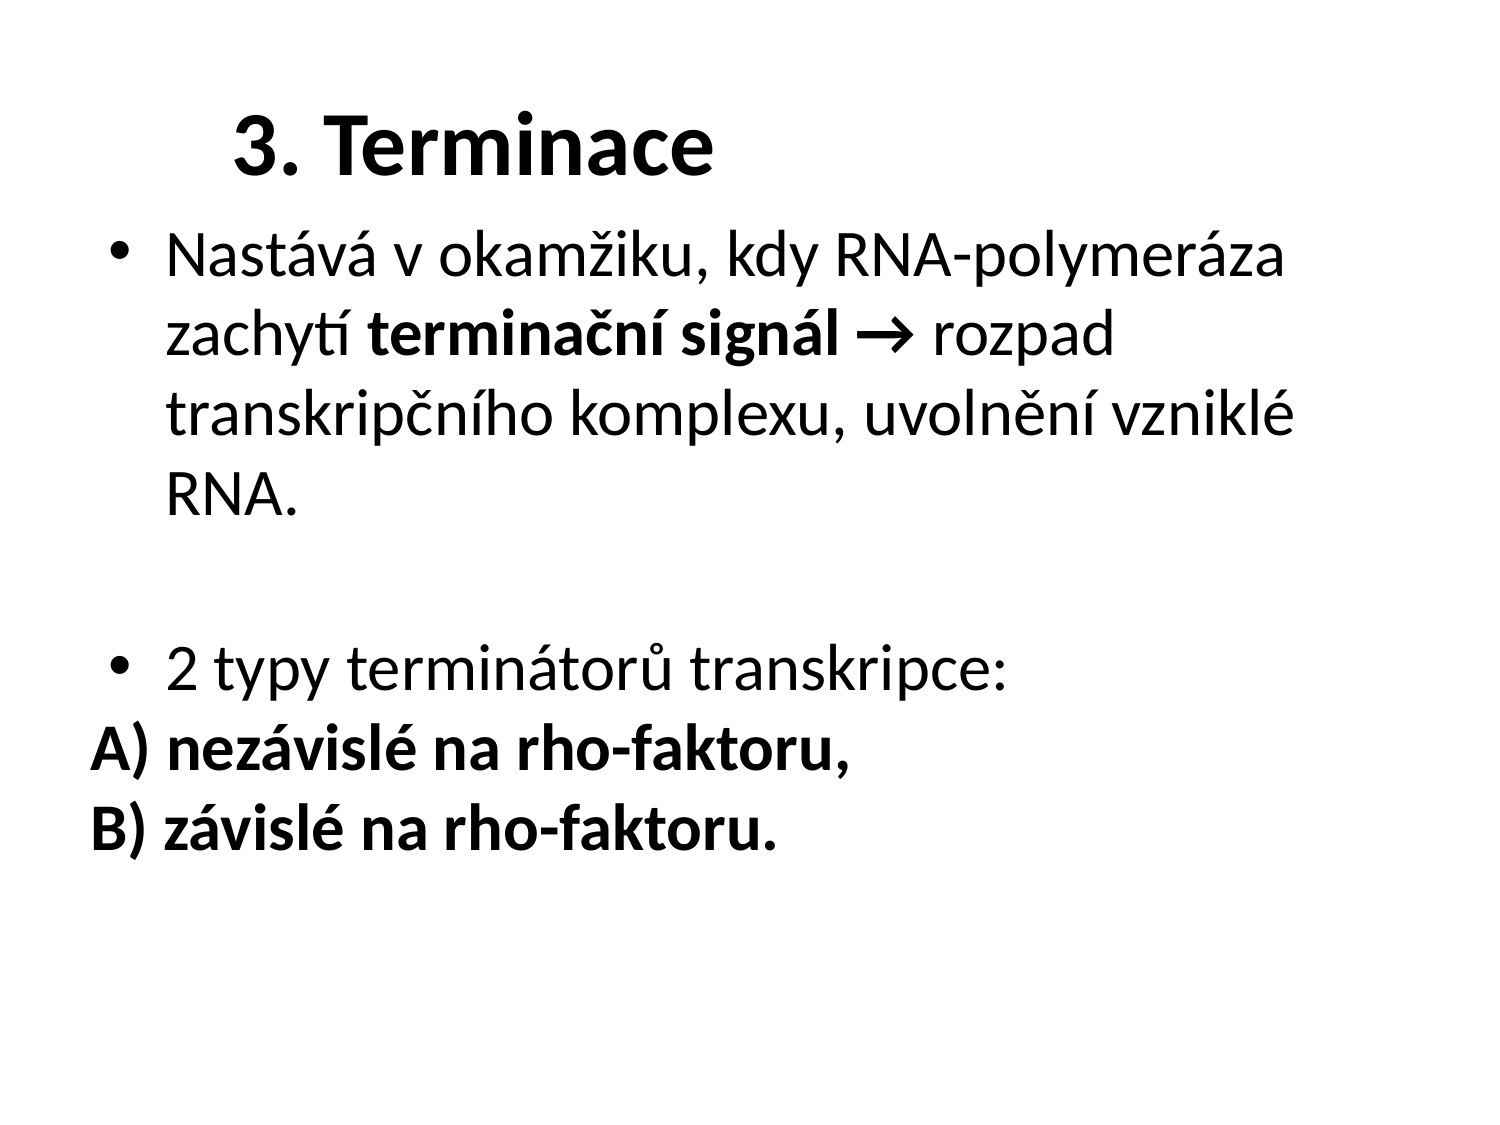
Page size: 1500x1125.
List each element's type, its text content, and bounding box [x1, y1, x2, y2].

title 3. Terminace [75, 45, 874, 201]
list Nastává v okamžiku, kdy RNA-polymeráza zachytí terminační signál → rozpad transkripčního komplexu, uvolnění vzniklé RNA. 2 typy terminátorů transkripce: A) nezávislé na rho-faktoru, B) závislé na rho-faktoru. [75, 201, 1425, 1005]
